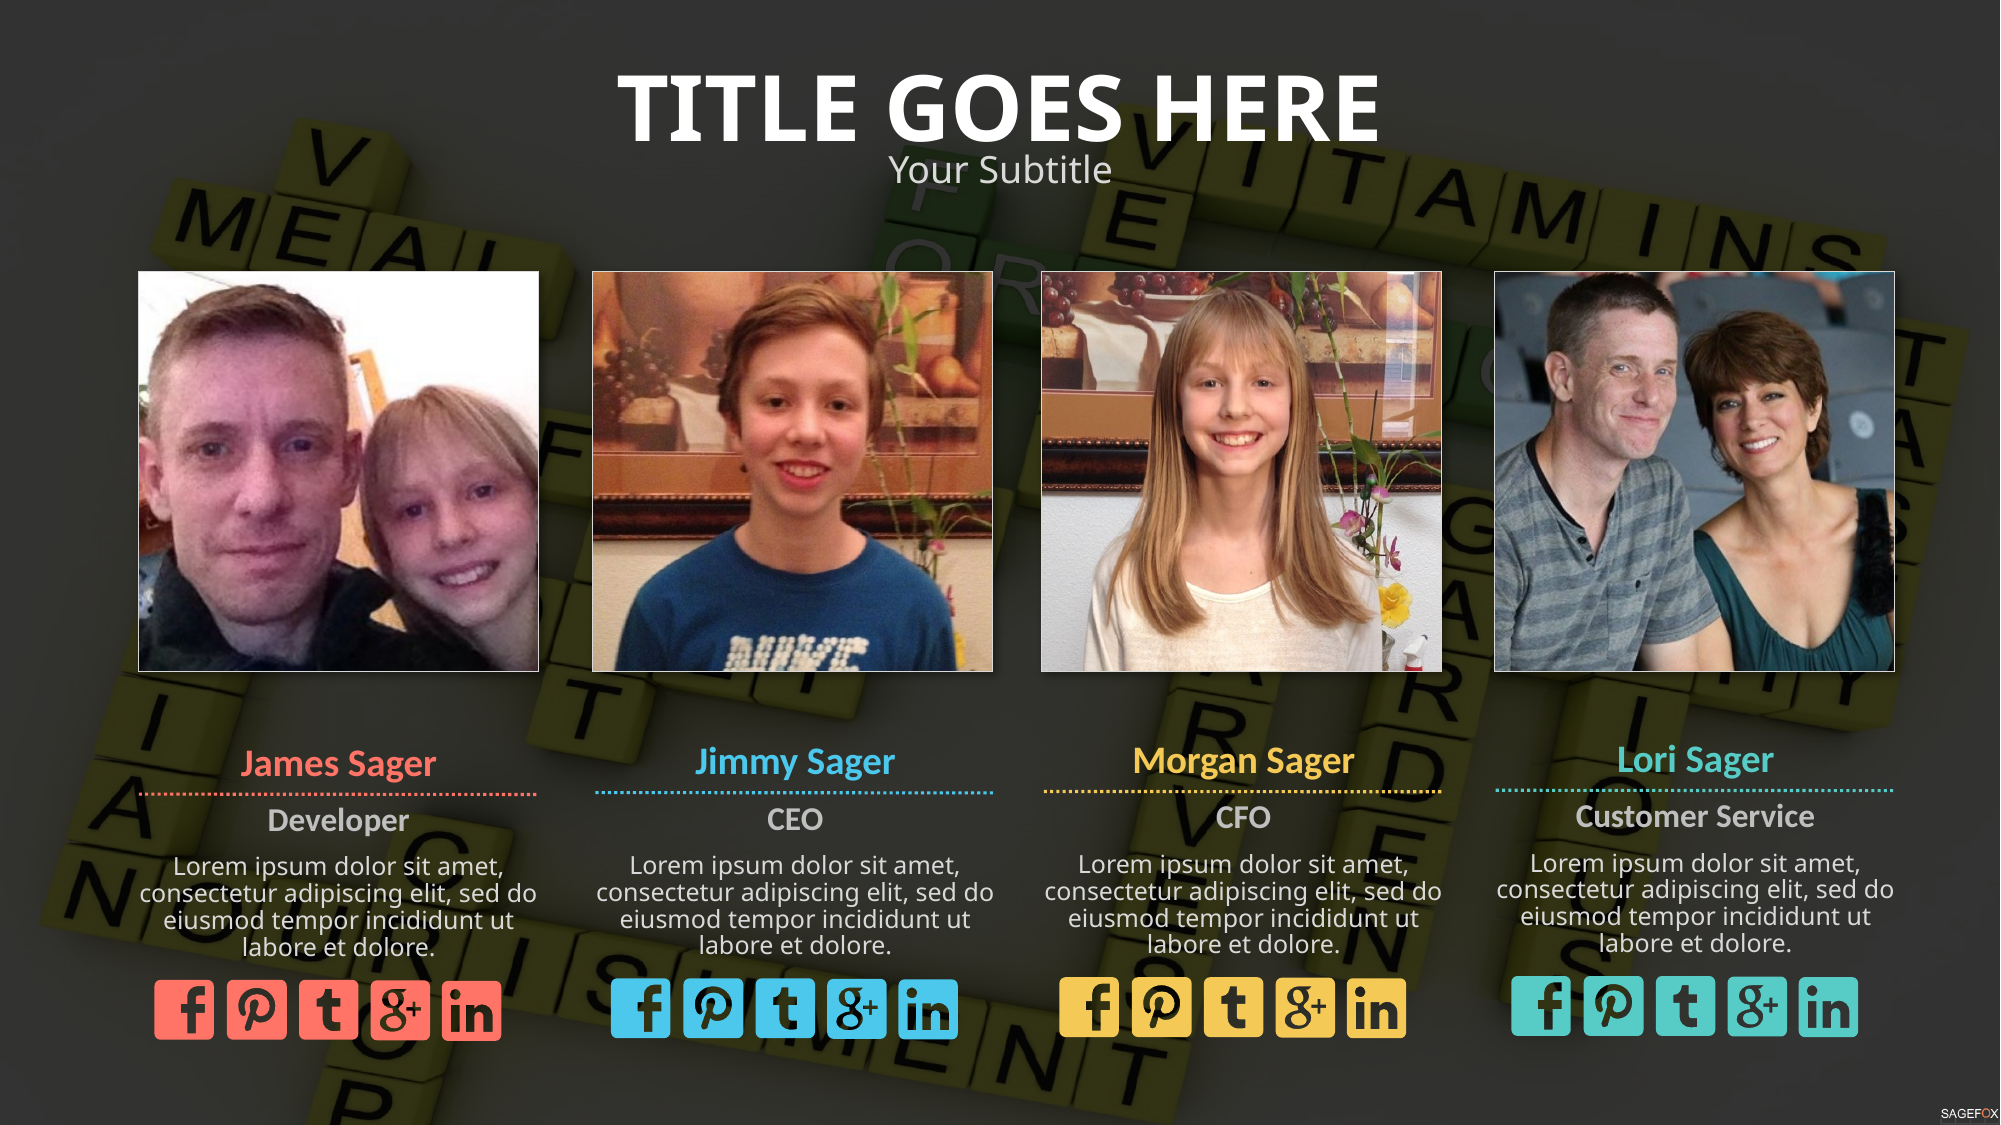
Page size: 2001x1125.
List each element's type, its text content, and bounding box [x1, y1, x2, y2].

text_box CEO [620, 798, 971, 841]
text_box [1494, 271, 1896, 673]
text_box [154, 979, 502, 1041]
text_box Lorem ipsum dolor sit amet, consectetur adipiscing elit, sed do eiusmod tempor incididunt ut labore et dolore. [1043, 851, 1444, 965]
text_box Lorem ipsum dolor sit amet, consectetur adipiscing elit, sed do eiusmod tempor incididunt ut labore et dolore. [138, 854, 539, 968]
text_box [1040, 270, 1442, 672]
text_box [1059, 977, 1407, 1039]
text_box Jimmy Sager [620, 740, 971, 784]
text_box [610, 978, 958, 1040]
text_box [591, 270, 993, 672]
text_box Customer Service [1520, 796, 1871, 839]
picture [0, 0, 2001, 1125]
text_box Lori Sager [1520, 738, 1871, 781]
text_box [138, 270, 540, 672]
text_box Developer [163, 799, 514, 842]
text_box Lorem ipsum dolor sit amet, consectetur adipiscing elit, sed do eiusmod tempor incididunt ut labore et dolore. [1495, 850, 1896, 964]
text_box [1511, 976, 1859, 1038]
text_box James Sager [163, 742, 514, 785]
text_box Lorem ipsum dolor sit amet, consectetur adipiscing elit, sed do eiusmod tempor incididunt ut labore et dolore. [595, 852, 996, 966]
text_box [548, 42, 1452, 199]
text_box Morgan Sager [1068, 739, 1419, 782]
text_box CFO [1068, 797, 1419, 840]
